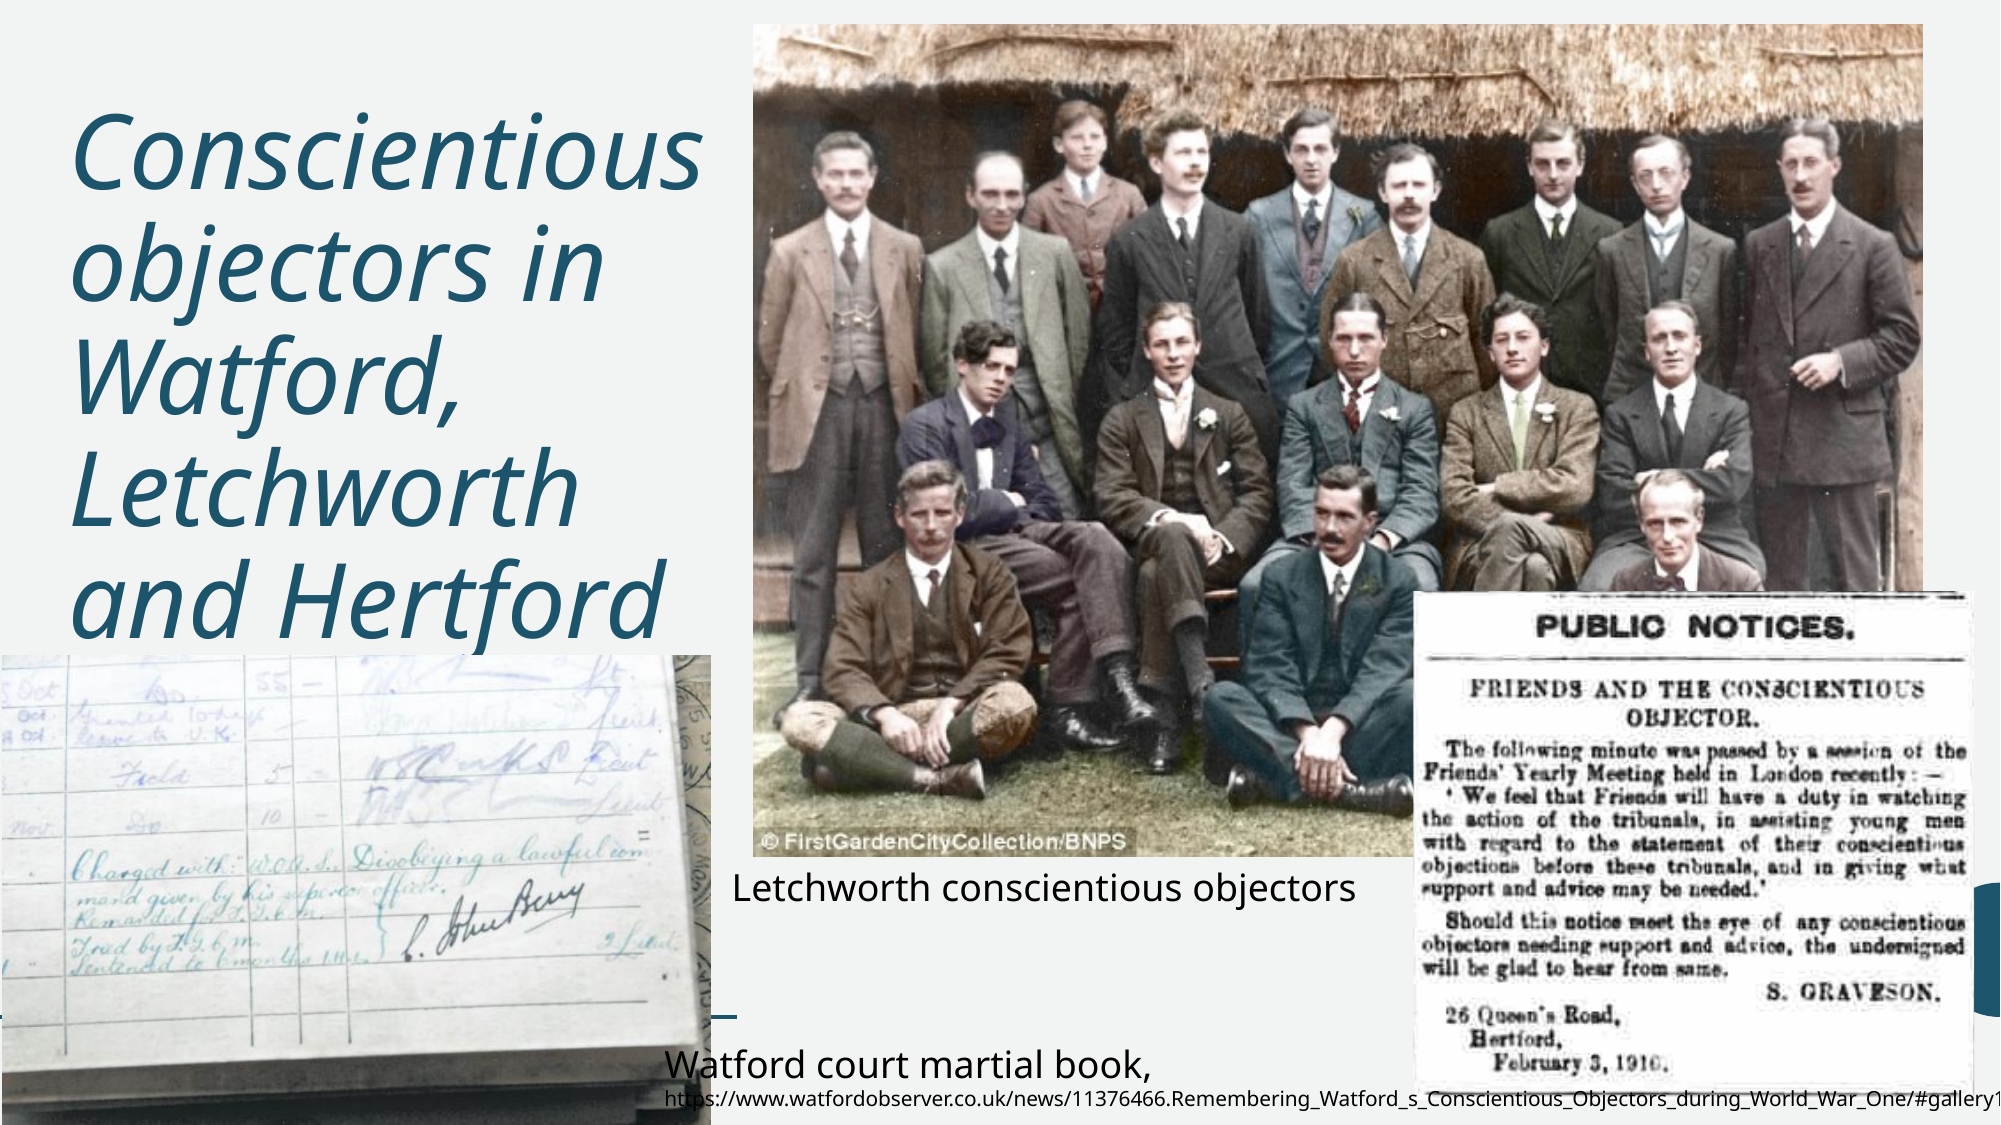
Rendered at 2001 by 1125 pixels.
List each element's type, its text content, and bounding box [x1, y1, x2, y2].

text_box Letchworth conscientious objectors [716, 856, 1373, 916]
picture [753, 24, 1923, 857]
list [1413, 591, 1975, 1100]
picture [1, 655, 711, 1125]
title Conscientious objectors in Watford, Letchworth and Hertford [53, 91, 753, 905]
text_box Watford court martial book, https://www.watfordobserver.co.uk/news/11376466.Remembering_Watford_s_Conscientious_Objectors_during_World_War_One/#gallery1 [711, 1033, 2000, 1118]
